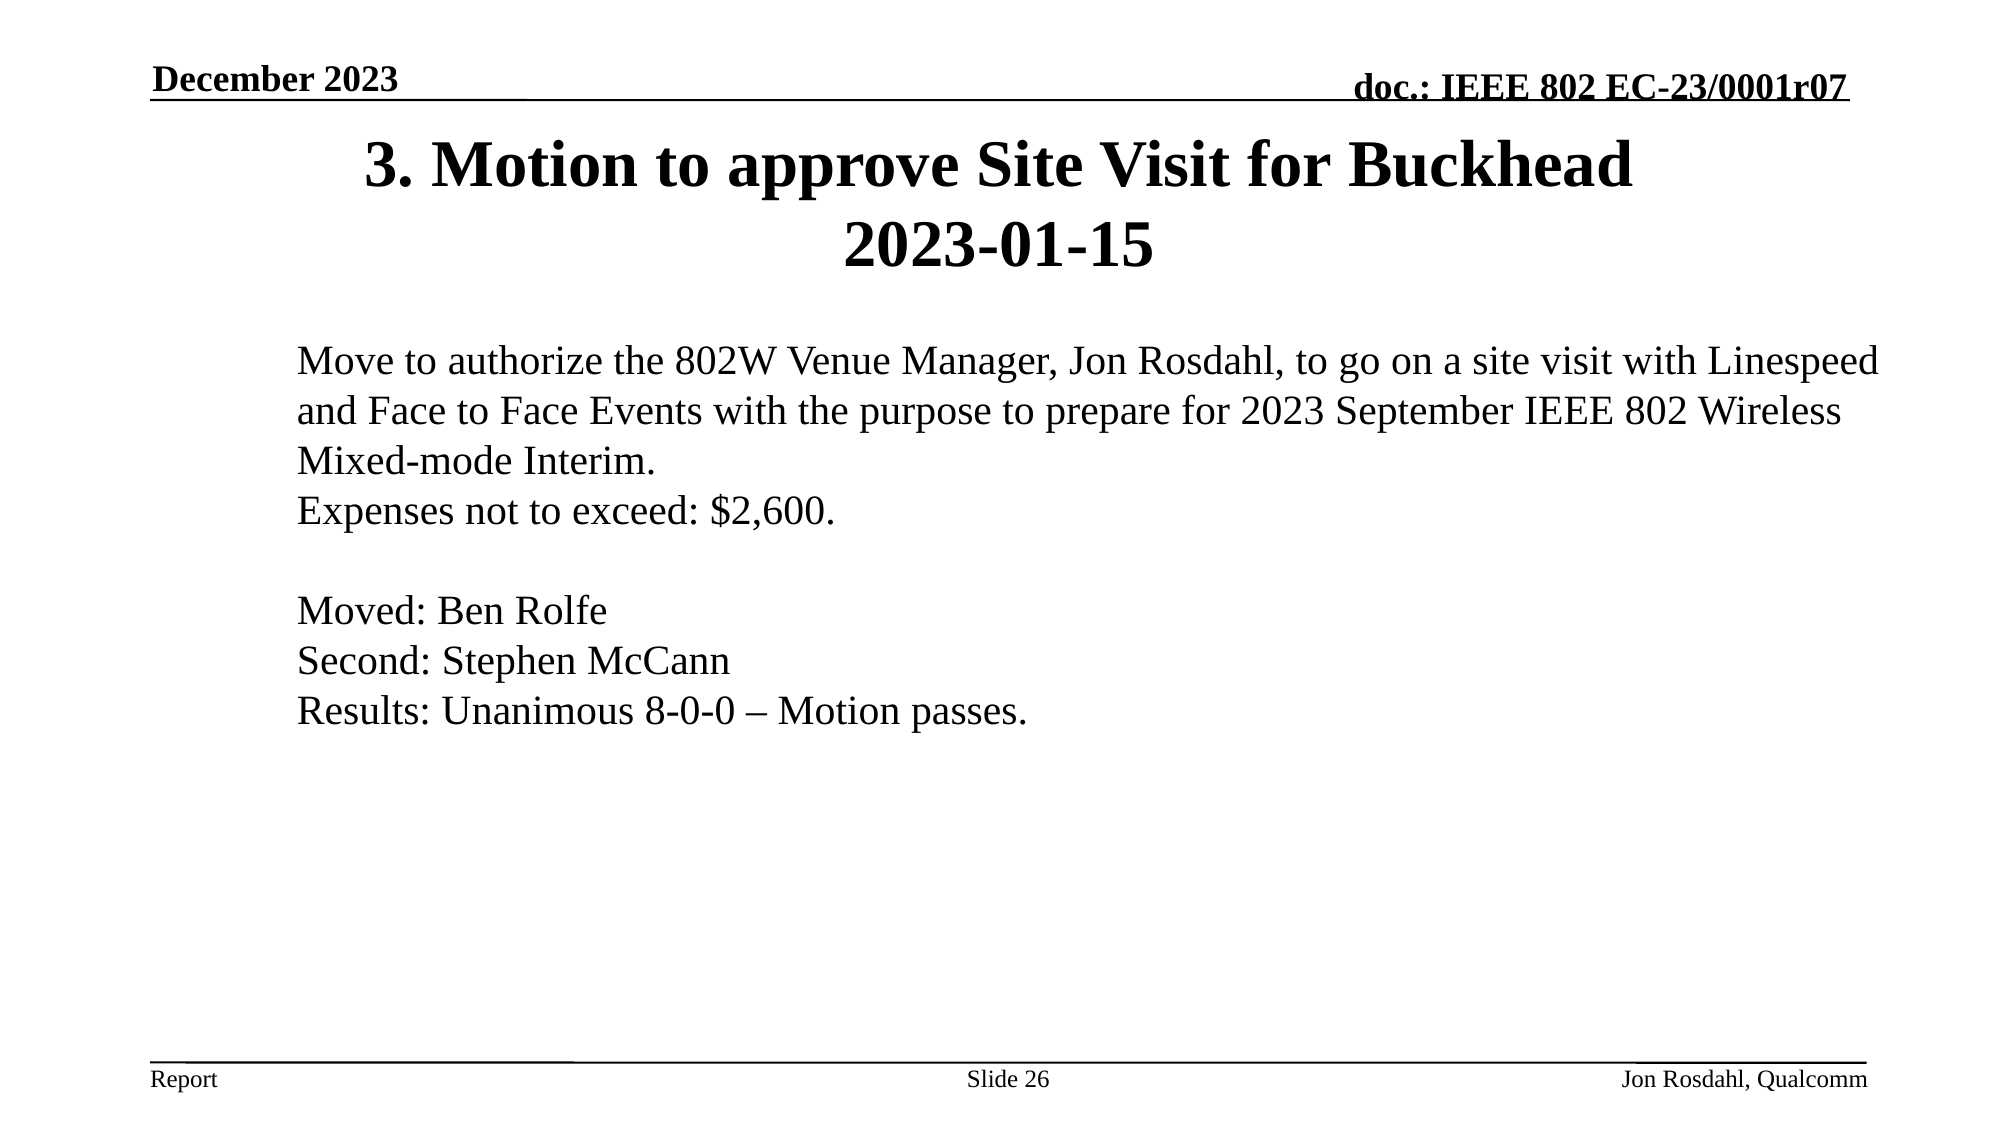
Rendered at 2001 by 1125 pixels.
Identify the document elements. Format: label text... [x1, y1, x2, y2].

list Move to authorize the 802W Venue Manager, Jon Rosdahl, to go on a site visit with Linespeed and Face to Face Events with the purpose to prepare for 2023 September IEEE 802 Wireless Mixed-mode Interim. Expenses not to exceed: $2,600. Moved: Ben Rolfe Second: Stephen McCann Results: Unanimous 8-0-0 – Motion passes. [215, 324, 1917, 1000]
title 3. Motion to approve Site Visit for Buckhead 2023-01-15 [149, 112, 1850, 288]
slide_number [152, 54, 563, 100]
footer Jon Rosdahl, Qualcomm [1171, 1061, 1869, 1093]
slide_number Slide 26 [950, 1061, 1067, 1123]
